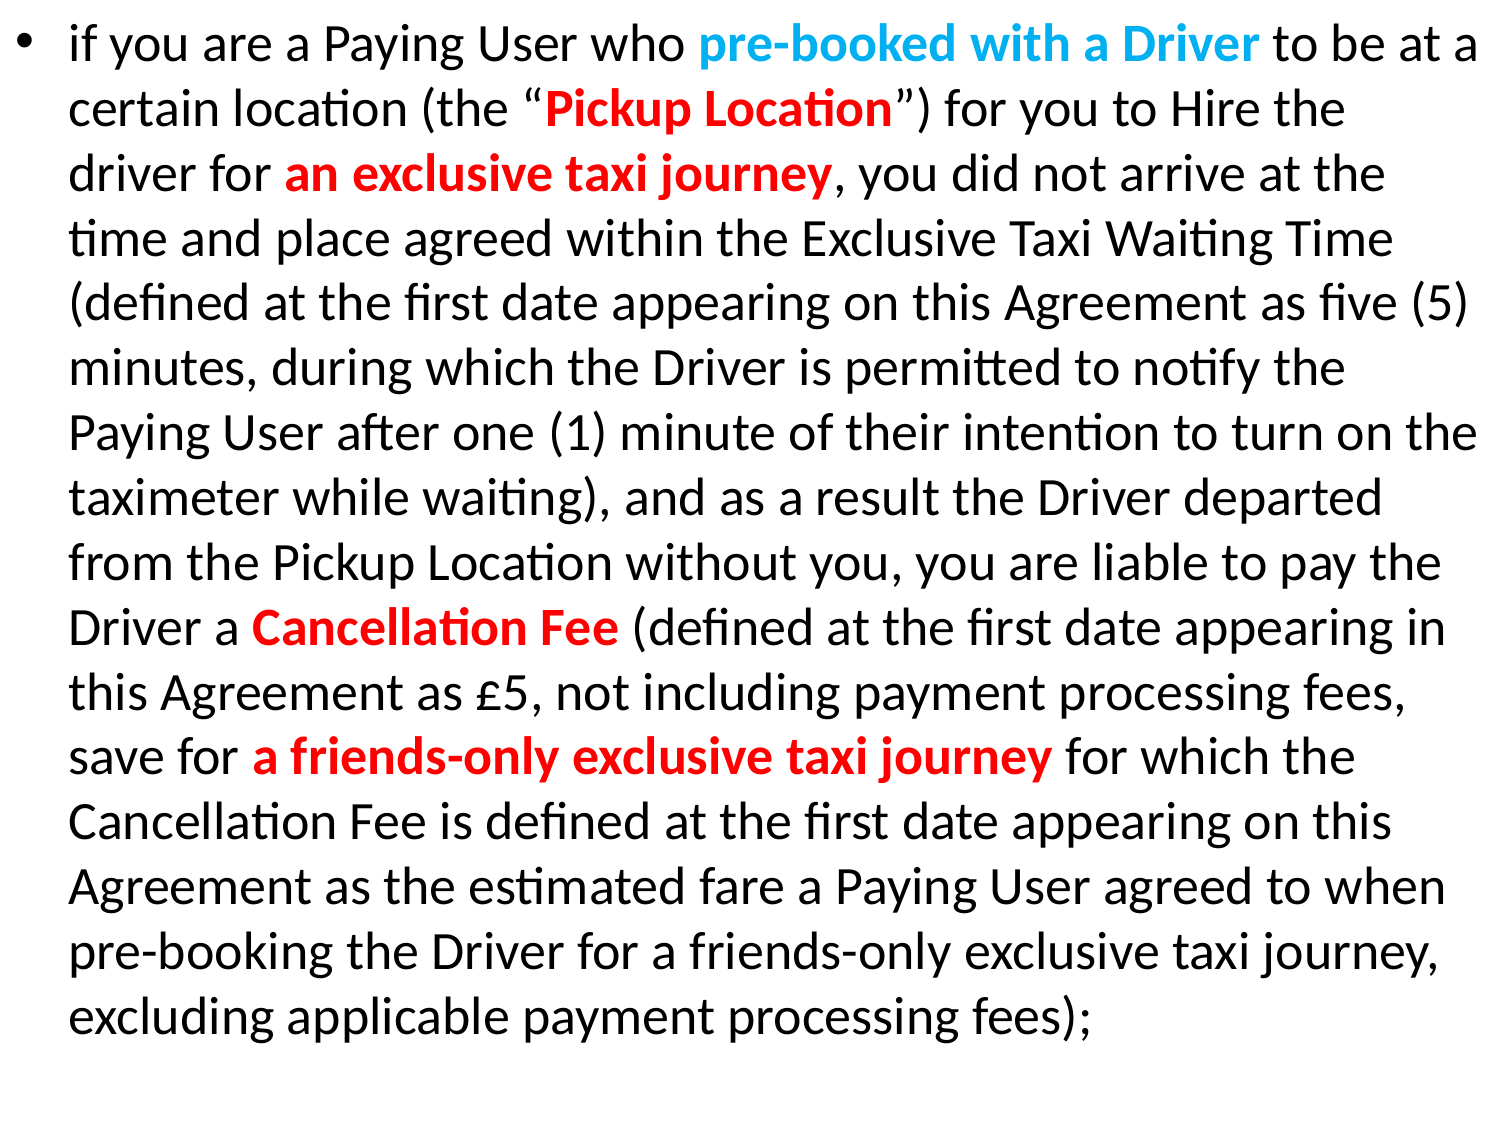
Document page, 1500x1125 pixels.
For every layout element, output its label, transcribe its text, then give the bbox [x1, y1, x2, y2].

list if you are a Paying User who pre-booked with a Driver to be at a certain location (the “Pickup Location”) for you to Hire the driver for an exclusive taxi journey, you did not arrive at the time and place agreed within the Exclusive Taxi Waiting Time (defined at the first date appearing on this Agreement as five (5) minutes, during which the Driver is permitted to notify the Paying User after one (1) minute of their intention to turn on the taximeter while waiting), and as a result the Driver departed from the Pickup Location without you, you are liable to pay the Driver a Cancellation Fee (defined at the first date appearing in this Agreement as £5, not including payment processing fees, save for a friends-only exclusive taxi journey for which the Cancellation Fee is defined at the first date appearing on this Agreement as the estimated fare a Paying User agreed to when pre-booking the Driver for a friends-only exclusive taxi journey, excluding applicable payment processing fees); [0, 0, 1500, 1125]
